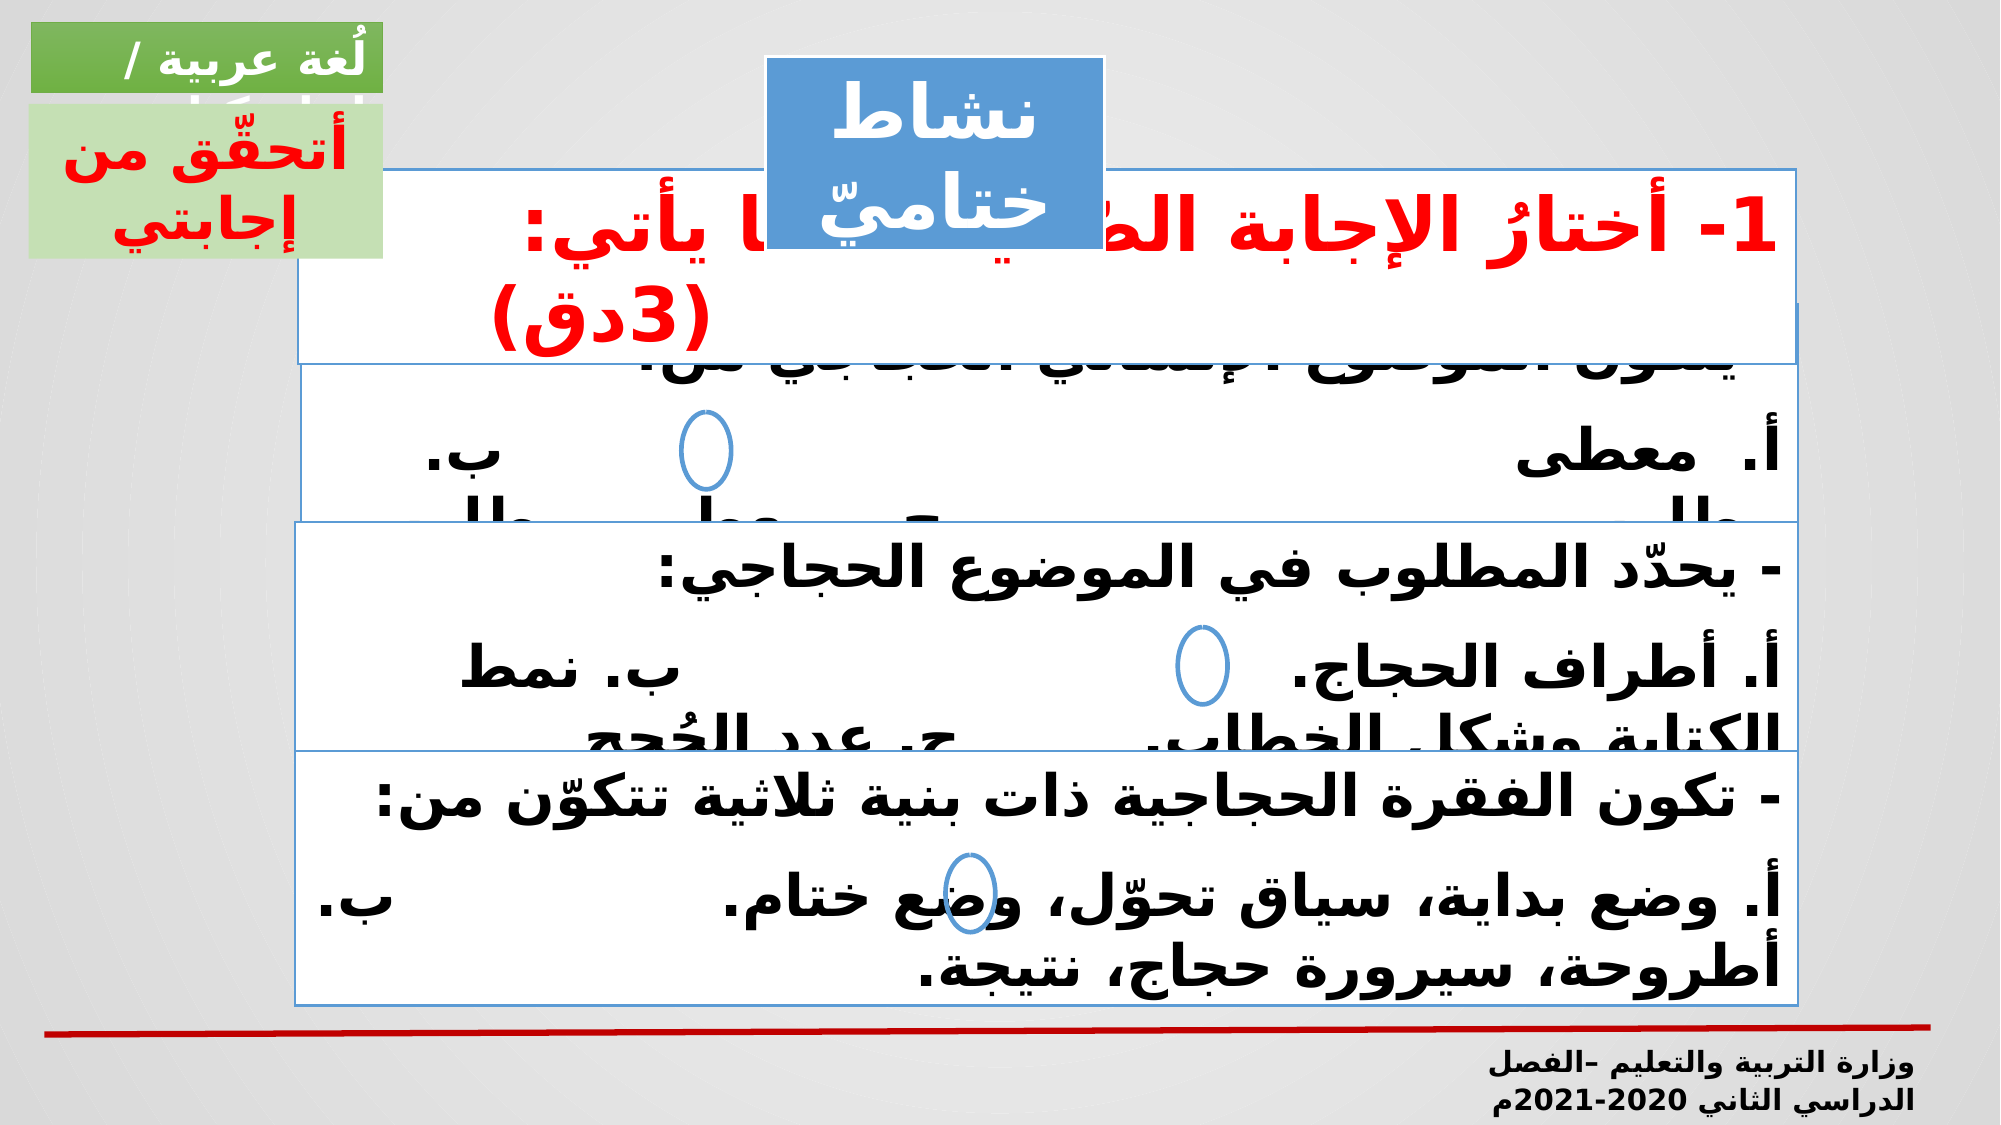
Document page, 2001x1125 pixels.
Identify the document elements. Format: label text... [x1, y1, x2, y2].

text_box - يحدّد المطلوب في الموضوع الحجاجي: أ. أطراف الحجاج. ب. نمط الكتابة وشكل الخطاب. ج. عدد الحُجج [294, 521, 1799, 750]
text_box أتحقّق من إجابتي [28, 103, 383, 259]
text_box 1- أختارُ الإجابة الصّحيحة ممّا يأتي: (3دق) [297, 168, 1797, 365]
text_box وزارة التربية والتعليم –الفصل الدراسي الثاني 2020-2021م [1369, 1047, 1931, 1110]
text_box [44, 1027, 1931, 1035]
text_box [1177, 626, 1229, 705]
text_box - يتكوّن الموضوع الإنشائي الحجاجي من: أ. معطى ب. مطلوب ج. معطى ومطلوب معا [300, 303, 1799, 521]
text_box نشاط ختاميّ [764, 55, 1106, 253]
text_box - تكون الفقرة الحجاجية ذات بنية ثلاثية تتكوّن من: أ. وضع بداية، سياق تحوّل، وضع ختام. ب. أطروحة، سيرورة حجاج، نتيجة. [294, 750, 1799, 1007]
text_box لُغة عربية / إنتاج كتابي [31, 22, 383, 93]
text_box [680, 411, 732, 490]
text_box [944, 854, 996, 933]
